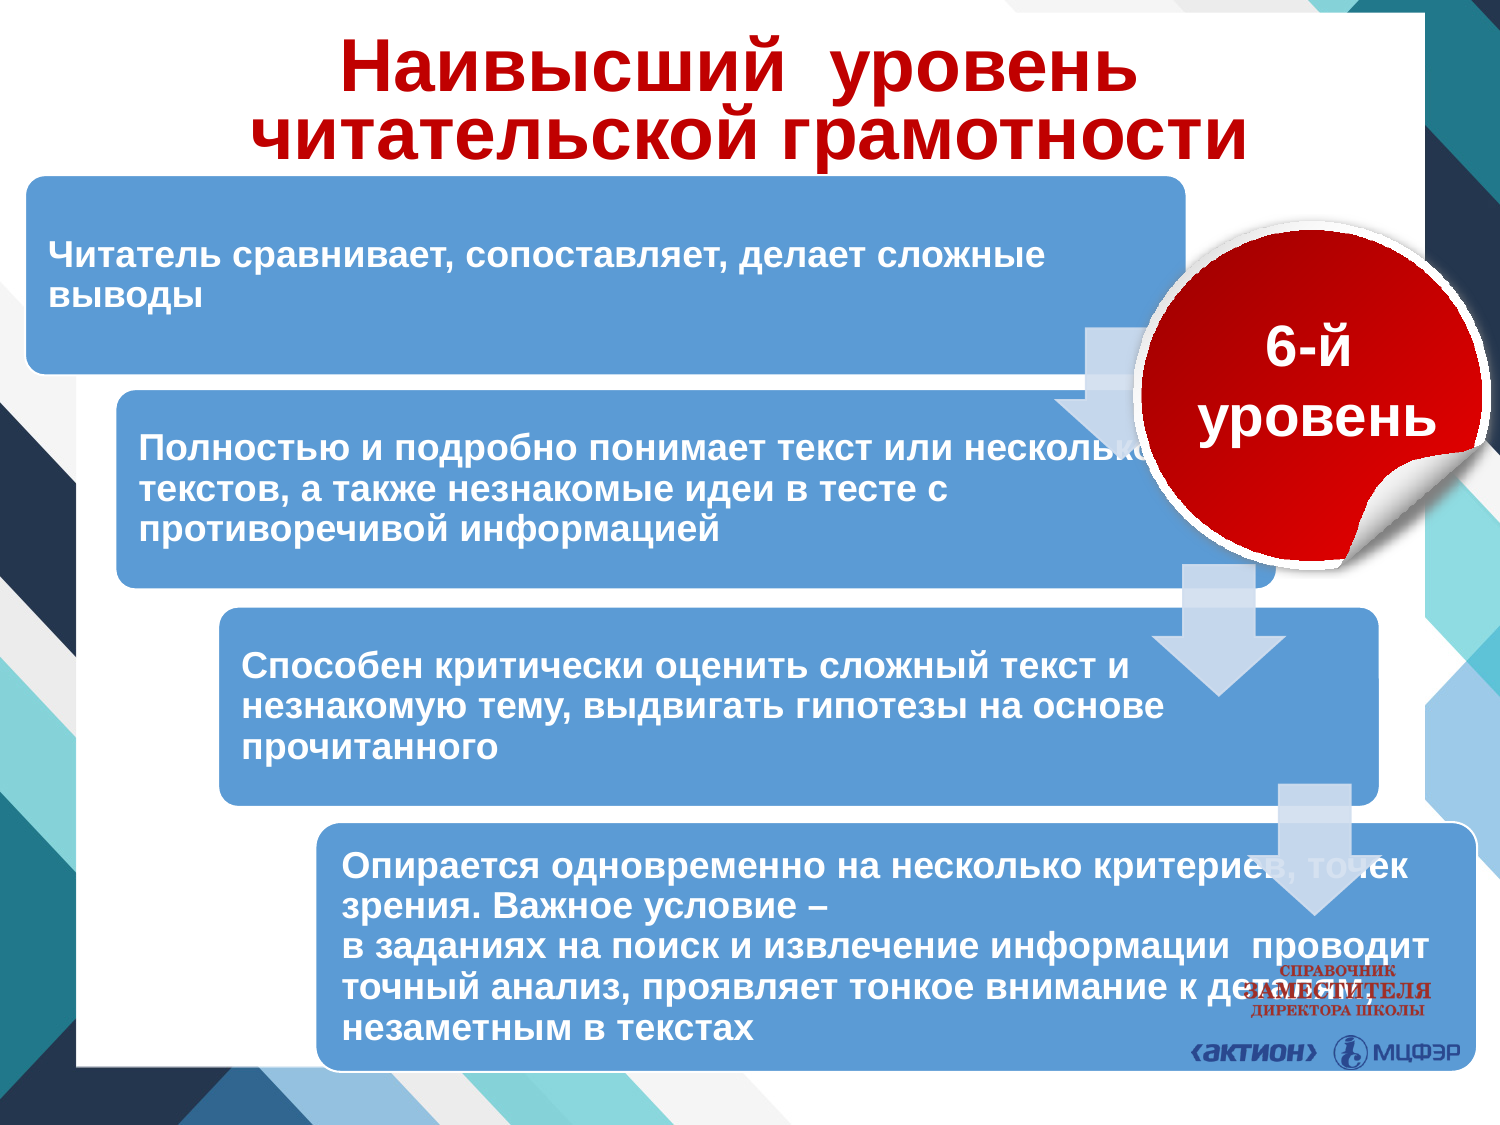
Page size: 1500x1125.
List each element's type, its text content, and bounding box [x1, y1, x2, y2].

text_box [1124, 214, 1500, 579]
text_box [24, 187, 1478, 1098]
title Наивысший уровень читательской грамотности [75, 12, 1425, 187]
picture [0, 0, 1500, 1125]
picture [1244, 965, 1431, 1018]
picture [1190, 1035, 1460, 1070]
